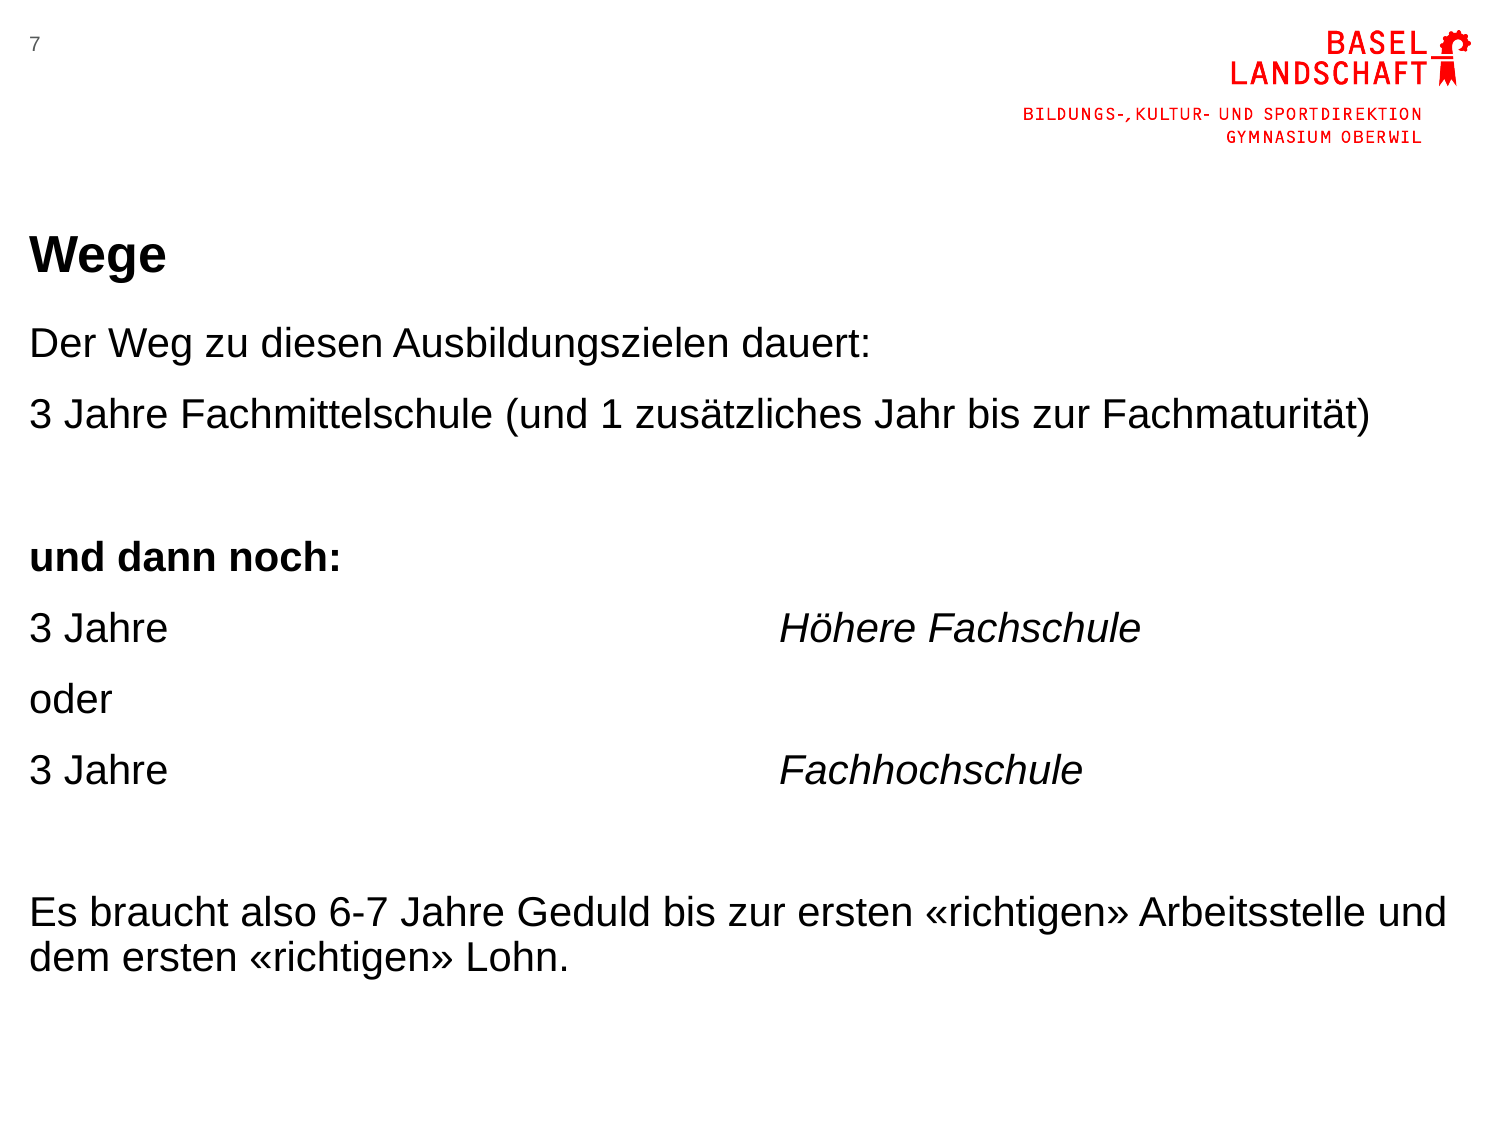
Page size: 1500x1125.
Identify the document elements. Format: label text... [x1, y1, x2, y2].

list Der Weg zu diesen Ausbildungszielen dauert: 3 Jahre Fachmittelschule (und 1 zusätzliches Jahr bis zur Fachmaturität) und dann noch: 3 Jahre Höhere Fachschule oder 3 Jahre Fachhochschule Es braucht also 6-7 Jahre Geduld bis zur ersten «richtigen» Arbeitsstelle und dem ersten «richtigen» Lohn. [29, 321, 1471, 1096]
title Wege [29, 159, 1471, 281]
picture [820, 30, 1471, 159]
slide_number 7 [29, 30, 96, 91]
